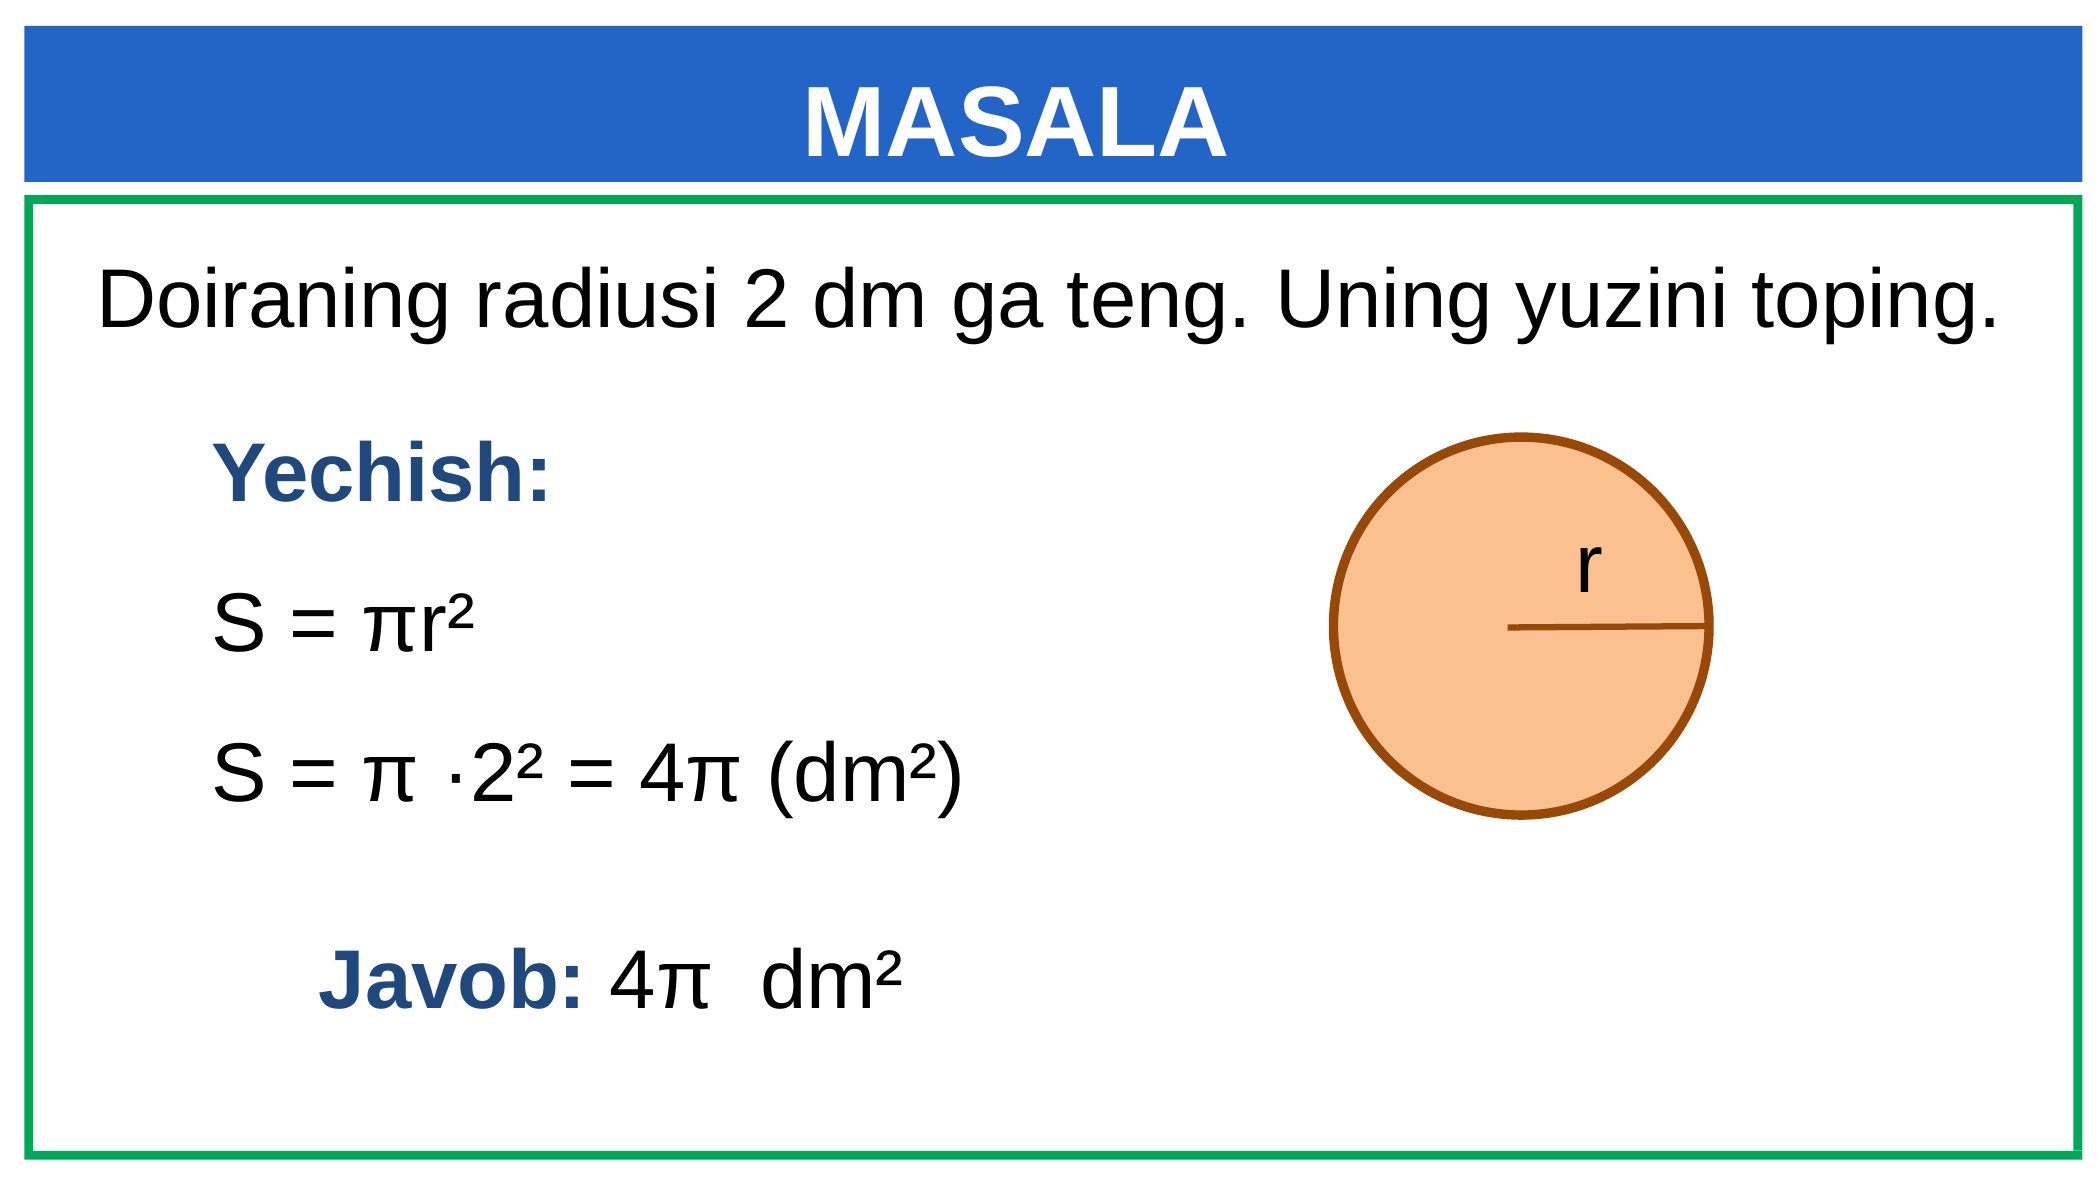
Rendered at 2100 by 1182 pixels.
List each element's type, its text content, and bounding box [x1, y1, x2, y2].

text_box [1331, 434, 1712, 818]
text_box r [1560, 501, 1655, 617]
title MASALA [802, 56, 1298, 198]
text_box Javob: 4π dm² [304, 918, 919, 1033]
text_box Doiraning radiusi 2 dm ga teng. Uning yuzini toping. [81, 236, 2100, 351]
list Yechish: S = πr² S = π ·2² = 4π (dm²) [211, 368, 1562, 925]
